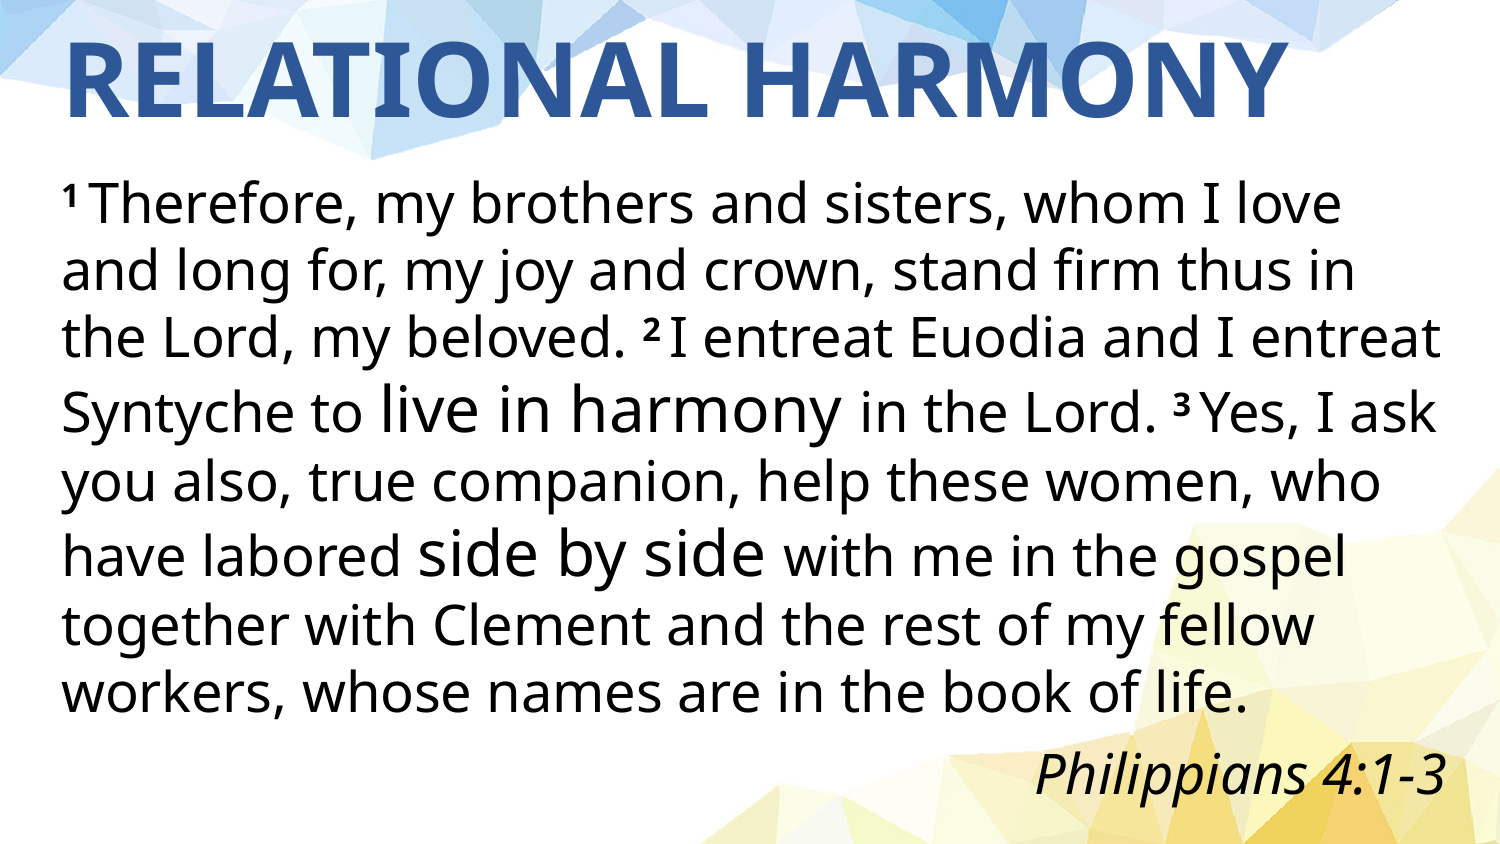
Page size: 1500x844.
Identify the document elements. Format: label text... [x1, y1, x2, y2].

list 1 Therefore, my brothers and sisters, whom I love and long for, my joy and crown, stand firm thus in the Lord, my beloved. 2 I entreat Euodia and I entreat Syntyche to live in harmony in the Lord. 3 Yes, I ask you also, true companion, help these women, who have labored side by side with me in the gospel together with Clement and the rest of my fellow workers, whose names are in the book of life. Philippians 4:1-3 [46, 160, 1463, 844]
title RELATIONAL HARMONY [46, 18, 1486, 149]
picture [0, 0, 1500, 844]
